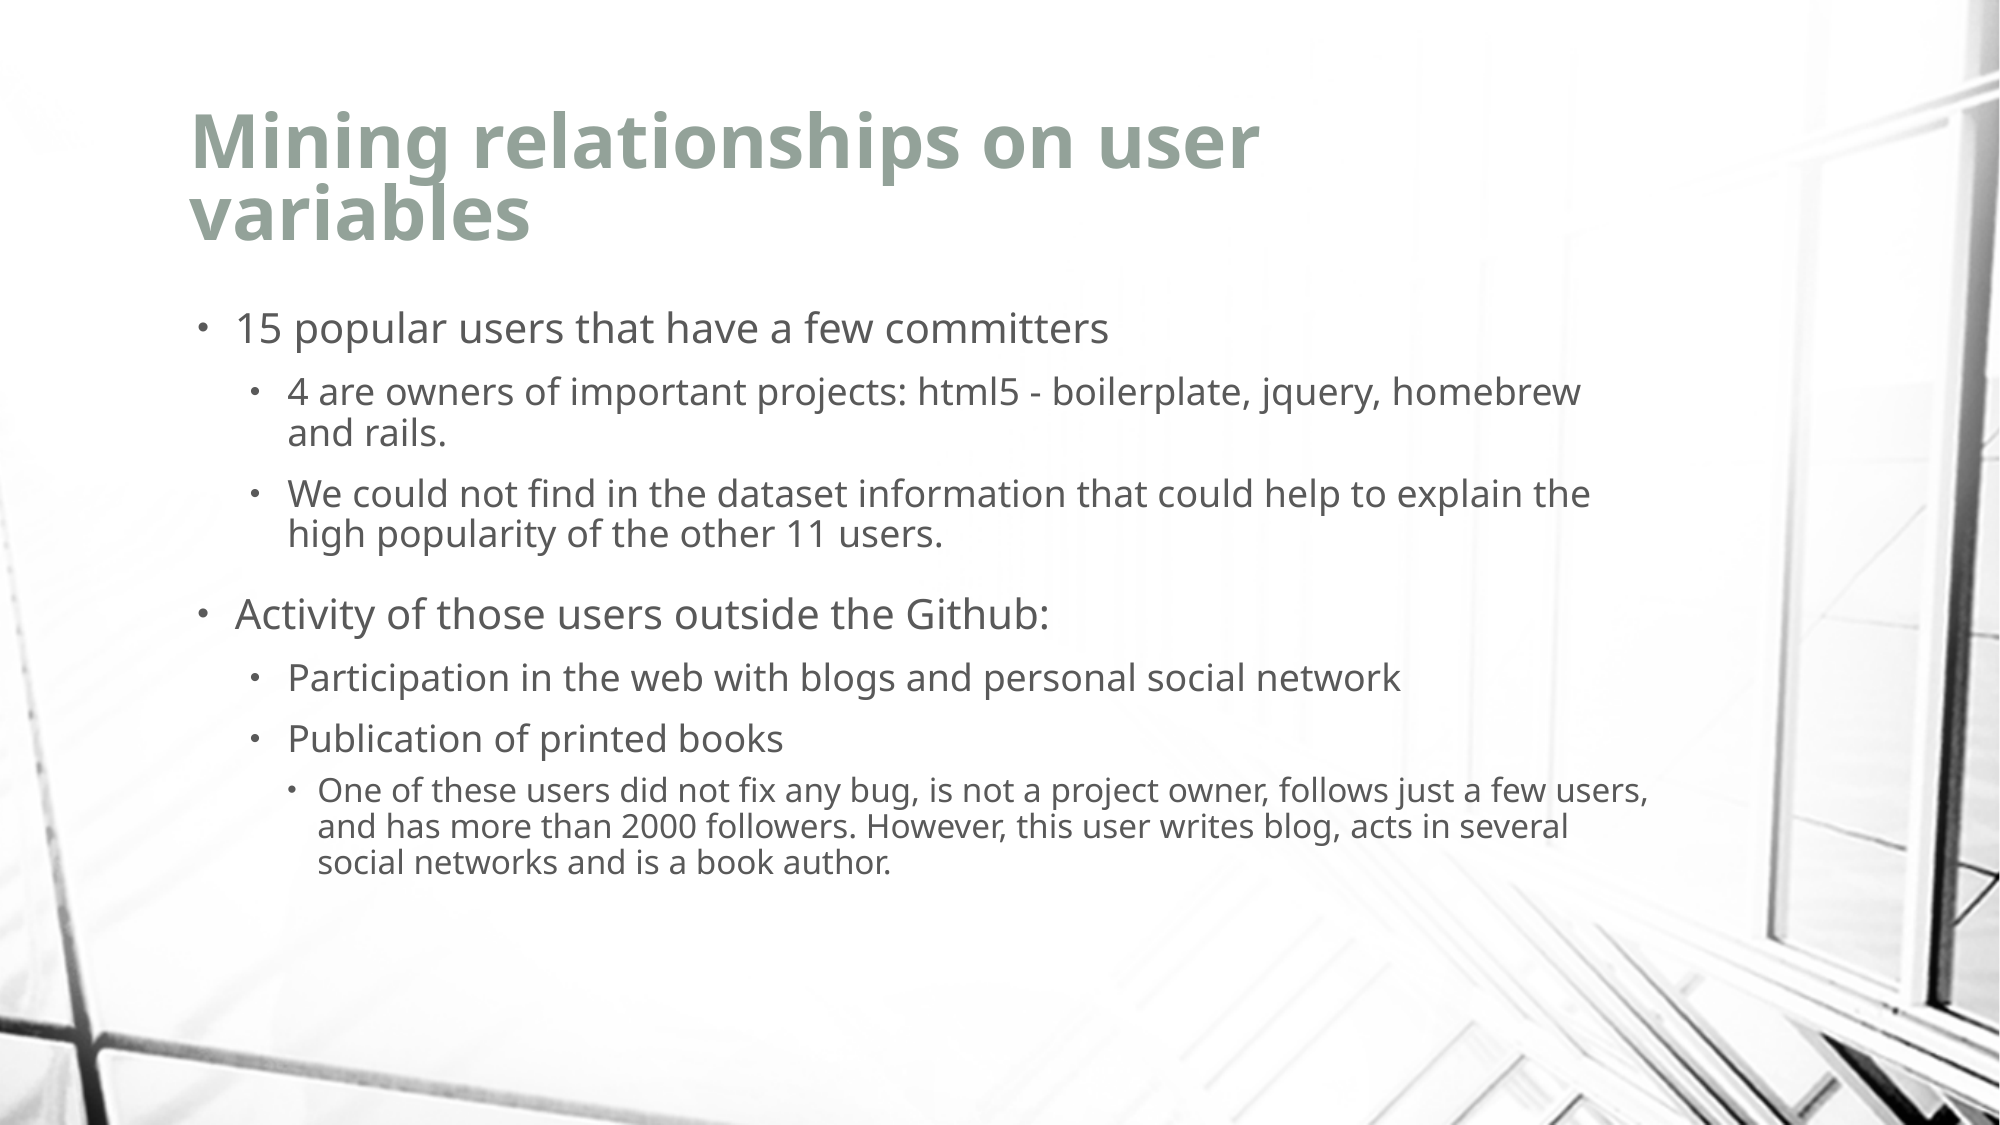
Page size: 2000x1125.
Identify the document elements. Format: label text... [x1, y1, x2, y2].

title Mining relationships on user variables [174, 87, 1600, 263]
picture [0, 0, 2000, 1125]
list 15 popular users that have a few committers 4 are owners of important projects: html5 - boilerplate, jquery, homebrew and rails. We could not find in the dataset information that could help to explain the high popularity of the other 11 users. Activity of those users outside the Github: Participation in the web with blogs and personal social network Publication of printed books One of these users did not fix any bug, is not a project owner, follows just a few users, and has more than 2000 followers. However, this user writes blog, acts in several social networks and is a book author. [174, 299, 1675, 988]
